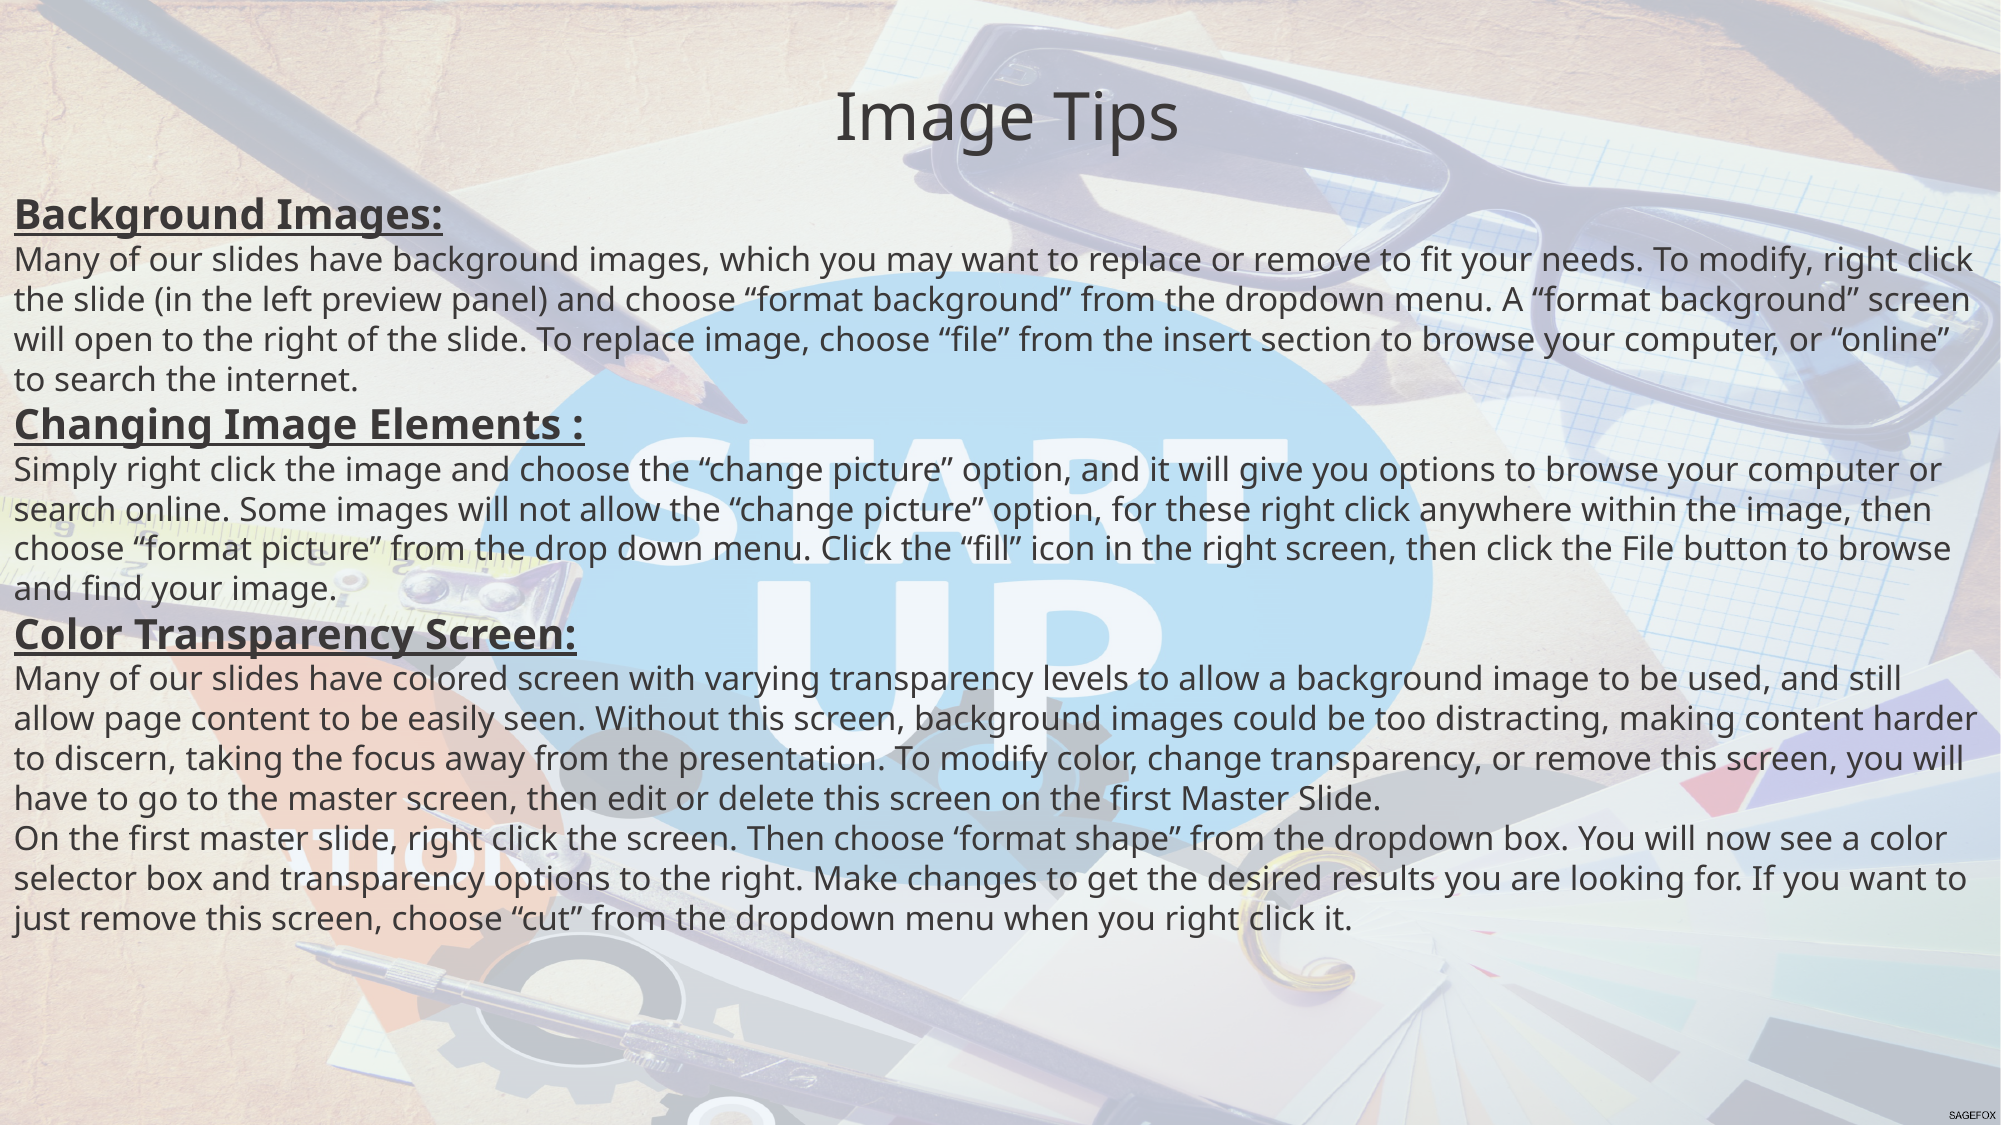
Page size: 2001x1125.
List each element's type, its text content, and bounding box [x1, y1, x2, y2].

text_box Background Images: Many of our slides have background images, which you may want to replace or remove to fit your needs. To modify, right click the slide (in the left preview panel) and choose “format background” from the dropdown menu. A “format background” screen will open to the right of the slide. To replace image, choose “file” from the insert section to browse your computer, or “online” to search the internet. Changing Image Elements : Simply right click the image and choose the “change picture” option, and it will give you options to browse your computer or search online. Some images will not allow the “change picture” option, for these right click anywhere within the image, then choose “format picture” from the drop down menu. Click the “fill” icon in the right screen, then click the File button to browse and find your image. Color Transparency Screen: Many of our slides have colored screen with varying transparency levels to allow a background image to be used, and still allow page content to be easily seen. Without this screen, background images could be too distracting, making content harder to discern, taking the focus away from the presentation. To modify color, change transparency, or remove this screen, you will have to go to the master screen, then edit or delete this screen on the first Master Slide. On the first master slide, right click the screen. Then choose ‘format shape” from the dropdown box. You will now see a color selector box and transparency options to the right. Make changes to get the desired results you are looking for. If you want to just remove this screen, choose “cut” from the dropdown menu when you right click it. [0, 0, 2000, 1125]
title Image Tips [597, 59, 1420, 177]
